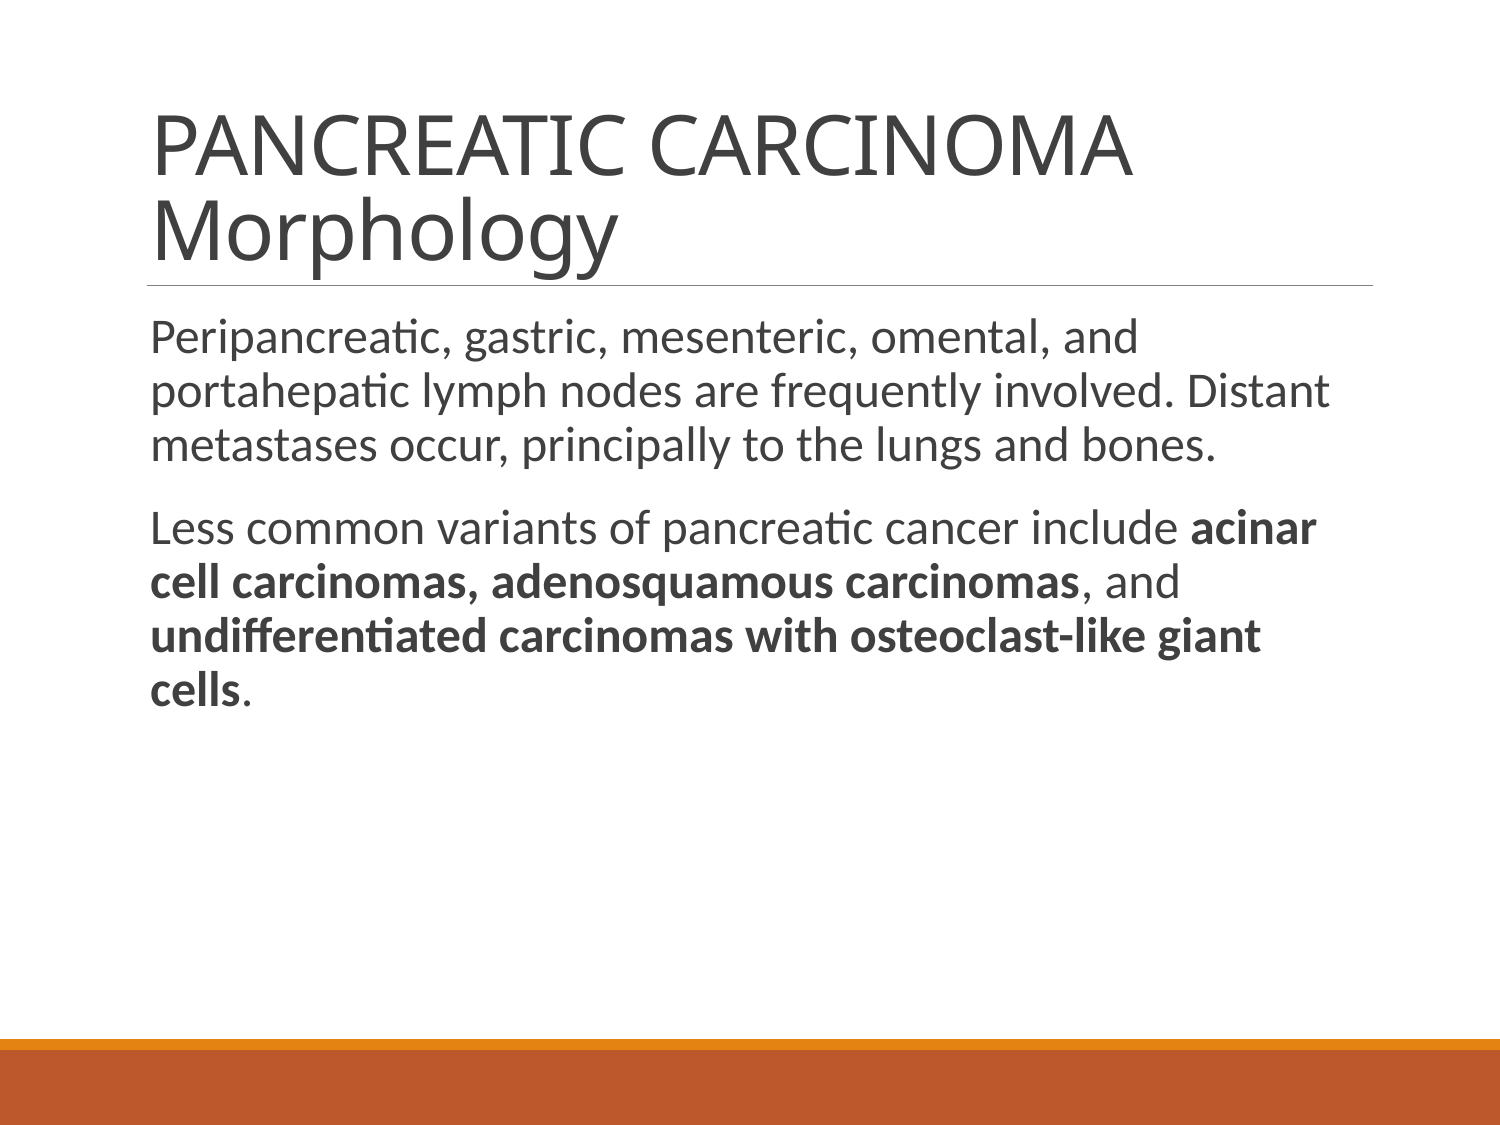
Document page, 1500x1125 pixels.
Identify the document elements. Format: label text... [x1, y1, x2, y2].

title PANCREATIC CARCINOMA Morphology [135, 47, 1373, 285]
list Peripancreatic, gastric, mesenteric, omental, and portahepatic lymph nodes are frequently involved. Distant metastases occur, principally to the lungs and bones. Less common variants of pancreatic cancer include acinar cell carcinomas, adenosquamous carcinomas, and undifferentiated carcinomas with osteoclast-like giant cells. [135, 302, 1373, 963]
